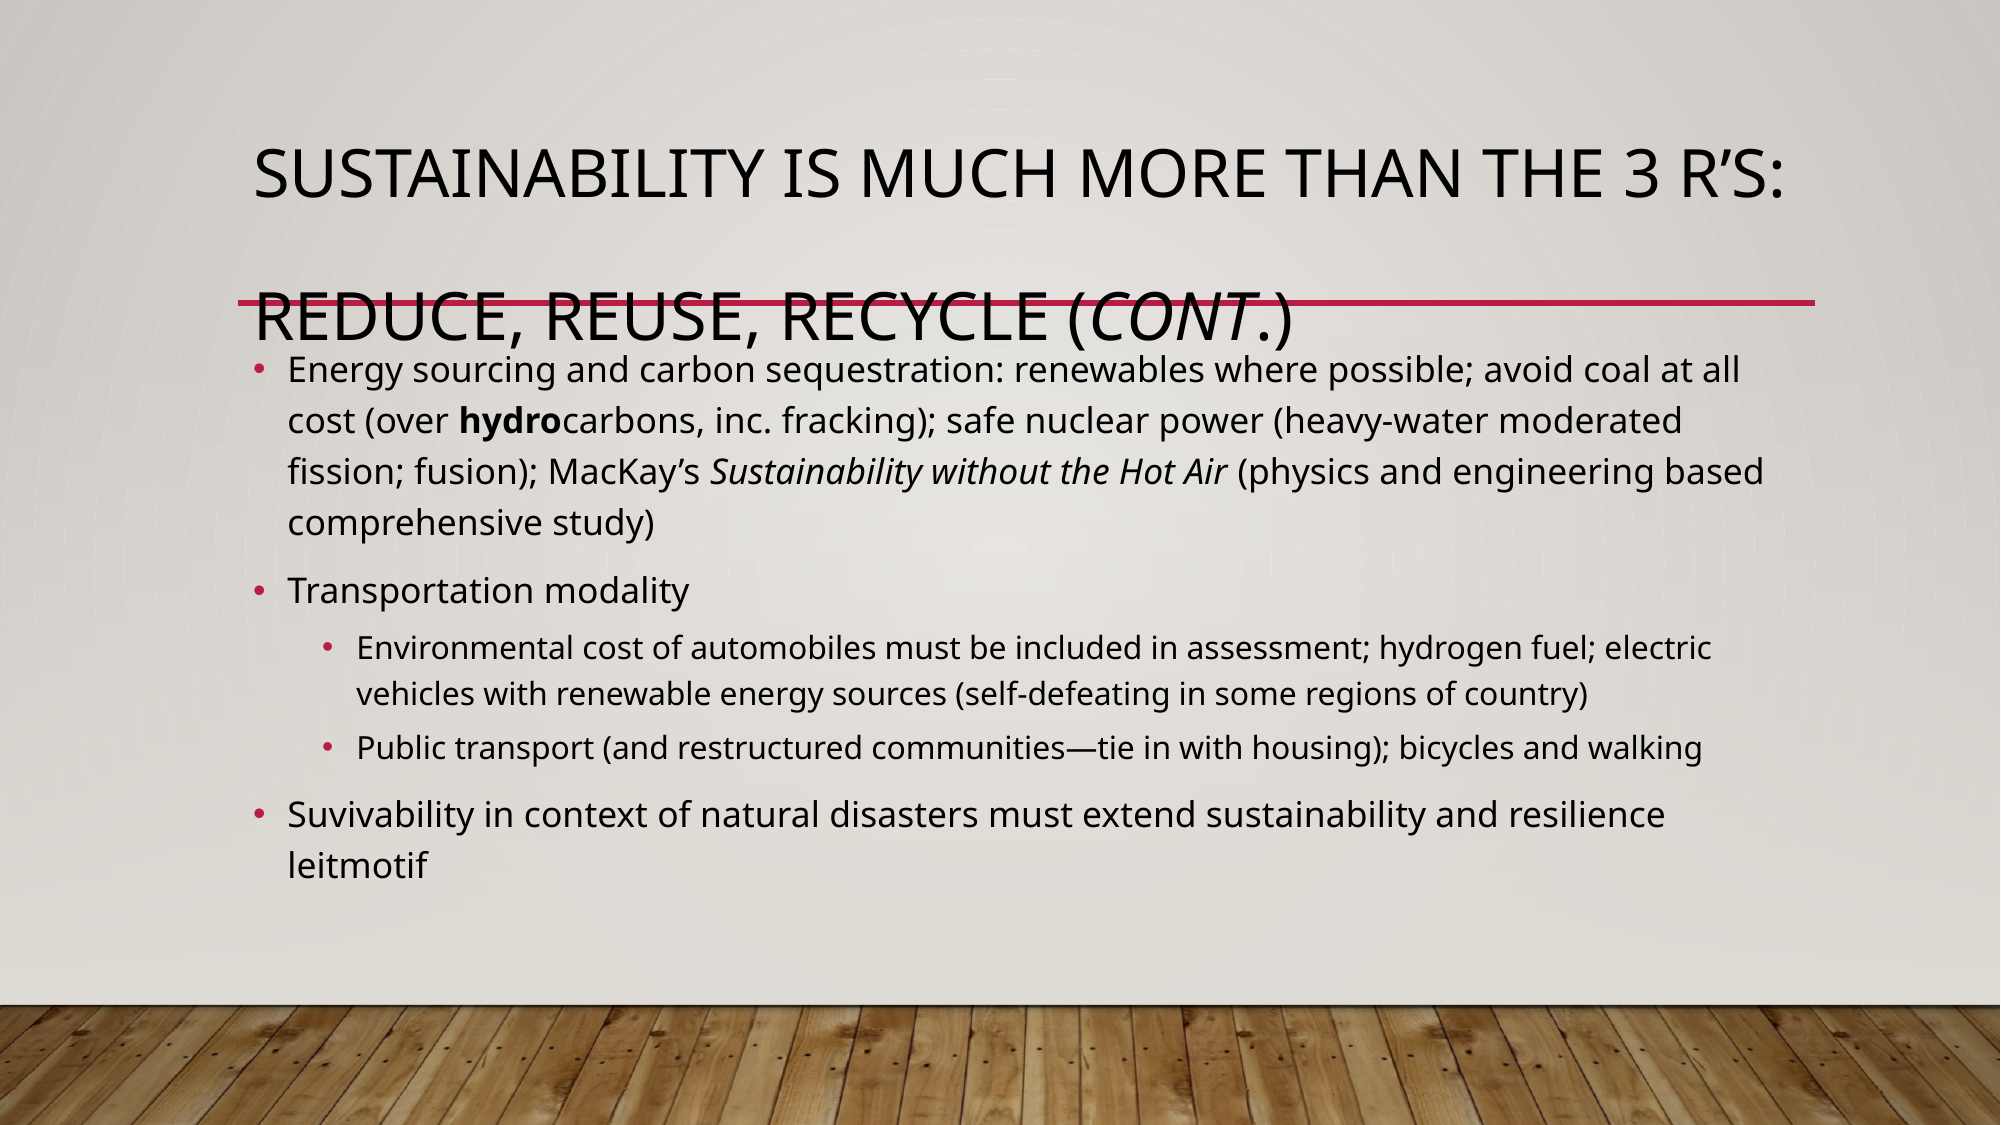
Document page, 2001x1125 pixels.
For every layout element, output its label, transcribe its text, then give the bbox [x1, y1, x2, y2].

title Sustainability is much more than the 3 R’s: Reduce, Reuse, Recycle (cont.) [238, 131, 1814, 305]
list Energy sourcing and carbon sequestration: renewables where possible; avoid coal at all cost (over hydrocarbons, inc. fracking); safe nuclear power (heavy-water moderated fission; fusion); MacKay’s Sustainability without the Hot Air (physics and engineering based comprehensive study) Transportation modality Environmental cost of automobiles must be included in assessment; hydrogen fuel; electric vehicles with renewable energy sources (self-defeating in some regions of country) Public transport (and restructured communities—tie in with housing); bicycles and walking Suvivability in context of natural disasters must extend sustainability and resilience leitmotif [238, 330, 1814, 897]
picture [0, 1005, 2000, 1125]
